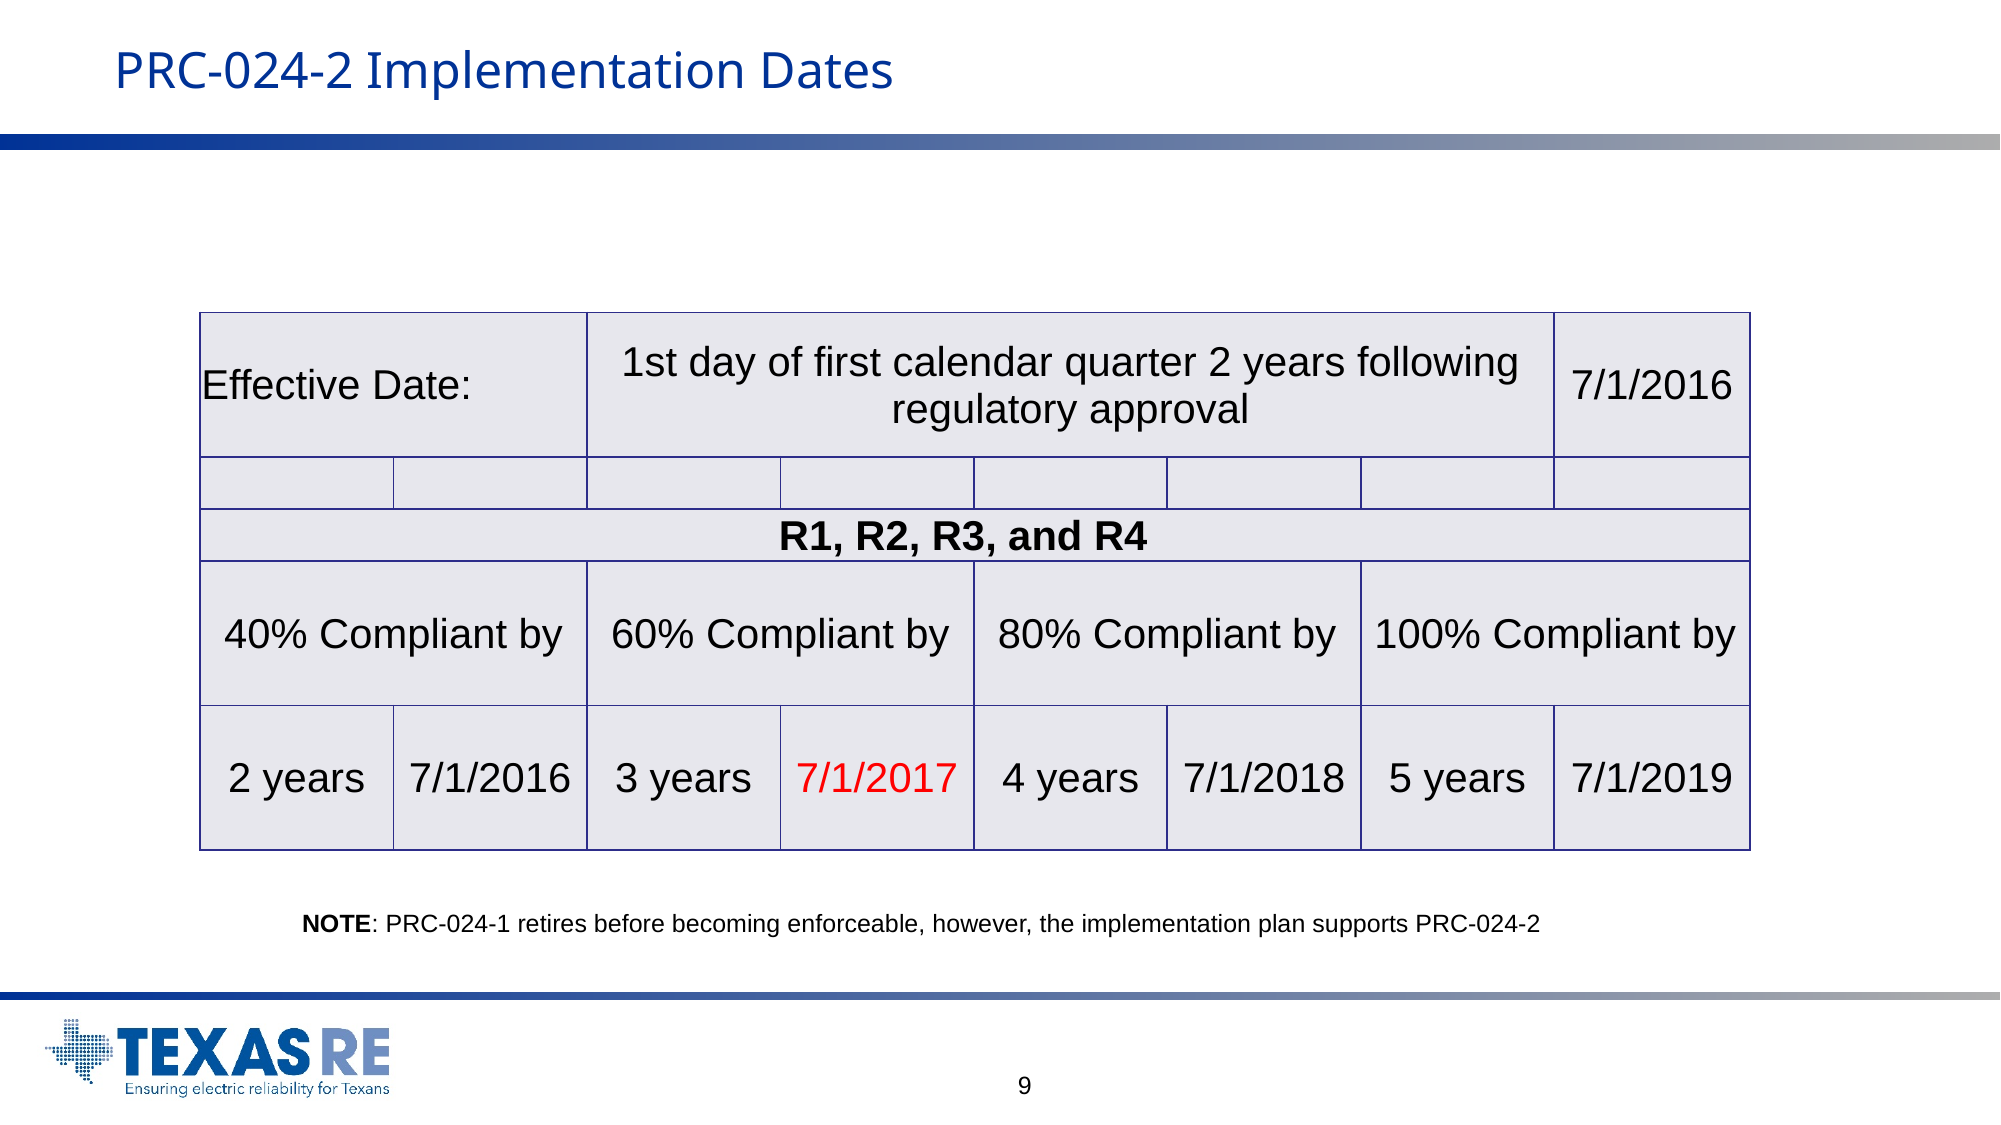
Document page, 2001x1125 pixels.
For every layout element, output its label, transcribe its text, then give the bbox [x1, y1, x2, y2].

table_cell 4 years [975, 706, 1166, 849]
table_cell 40% Compliant by [201, 562, 586, 705]
title PRC-024-2 Implementation Dates [99, 12, 1934, 125]
table_cell 5 years [1362, 706, 1553, 849]
table_cell [1362, 458, 1553, 508]
table_cell R1, R2, R3, and R4 [201, 510, 1749, 560]
table_cell 7/1/2019 [1555, 706, 1749, 849]
table_cell 80% Compliant by [975, 562, 1360, 705]
table_cell [201, 458, 393, 508]
table_cell [1168, 458, 1360, 508]
picture [37, 1012, 396, 1103]
table_cell 100% Compliant by [1362, 562, 1749, 705]
table_cell [975, 458, 1166, 508]
table_cell [588, 458, 780, 508]
table_cell 2 years [201, 706, 393, 849]
table_header 1st day of first calendar quarter 2 years following regulatory approval [588, 313, 1553, 456]
table_cell [1555, 458, 1749, 508]
table_cell 7/1/2017 [781, 706, 973, 849]
table_cell [394, 458, 586, 508]
table_header 7/1/2016 [1555, 313, 1749, 456]
table_cell 7/1/2016 [394, 706, 586, 849]
table_header Effective Date: [201, 313, 586, 456]
table_cell 3 years [588, 706, 780, 849]
table_cell [781, 458, 973, 508]
table_cell 7/1/2018 [1168, 706, 1360, 849]
text_box NOTE: PRC-024-1 retires before becoming enforceable, however, the implementation plan supports PRC-024-2 [287, 900, 1650, 945]
table_cell 60% Compliant by [588, 562, 973, 705]
